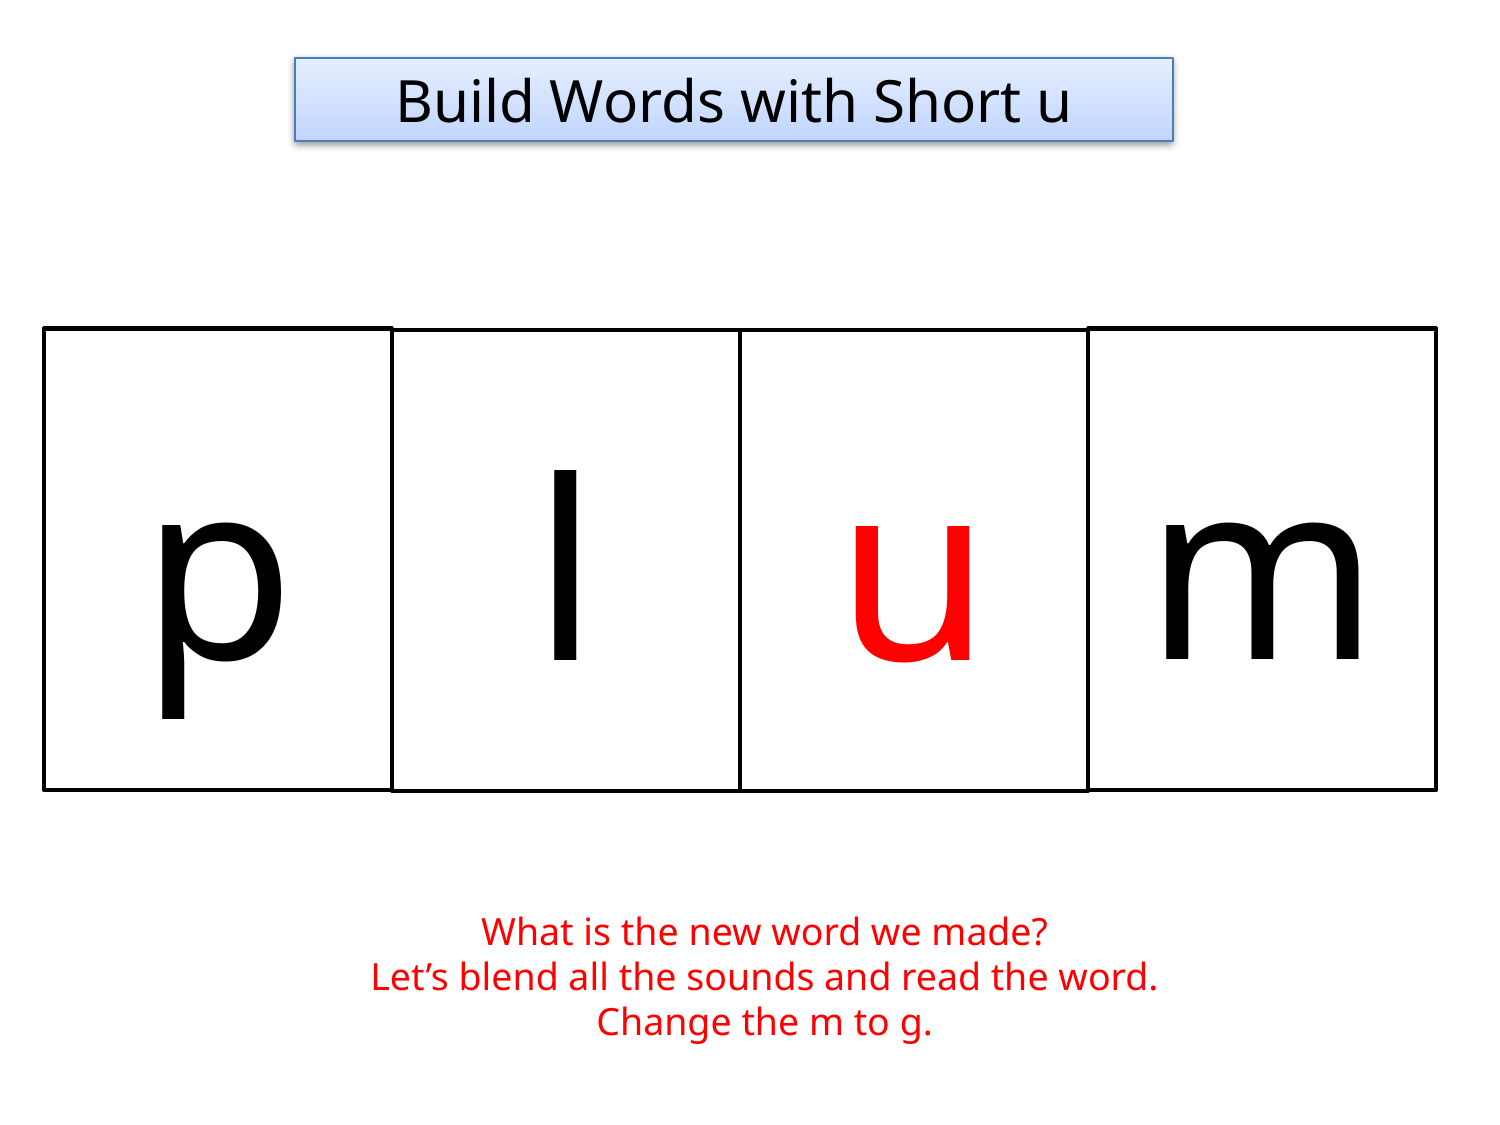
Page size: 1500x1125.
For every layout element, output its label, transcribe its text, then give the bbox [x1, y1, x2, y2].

text_box What is the new word we made? Let’s blend all the sounds and read the word. Change the m to g. [241, 900, 1288, 1051]
text_box Build Words with Short u [294, 57, 1174, 142]
text_box u [742, 328, 1090, 793]
text_box l [390, 328, 742, 793]
text_box m [1086, 326, 1438, 792]
text_box p [42, 326, 394, 792]
